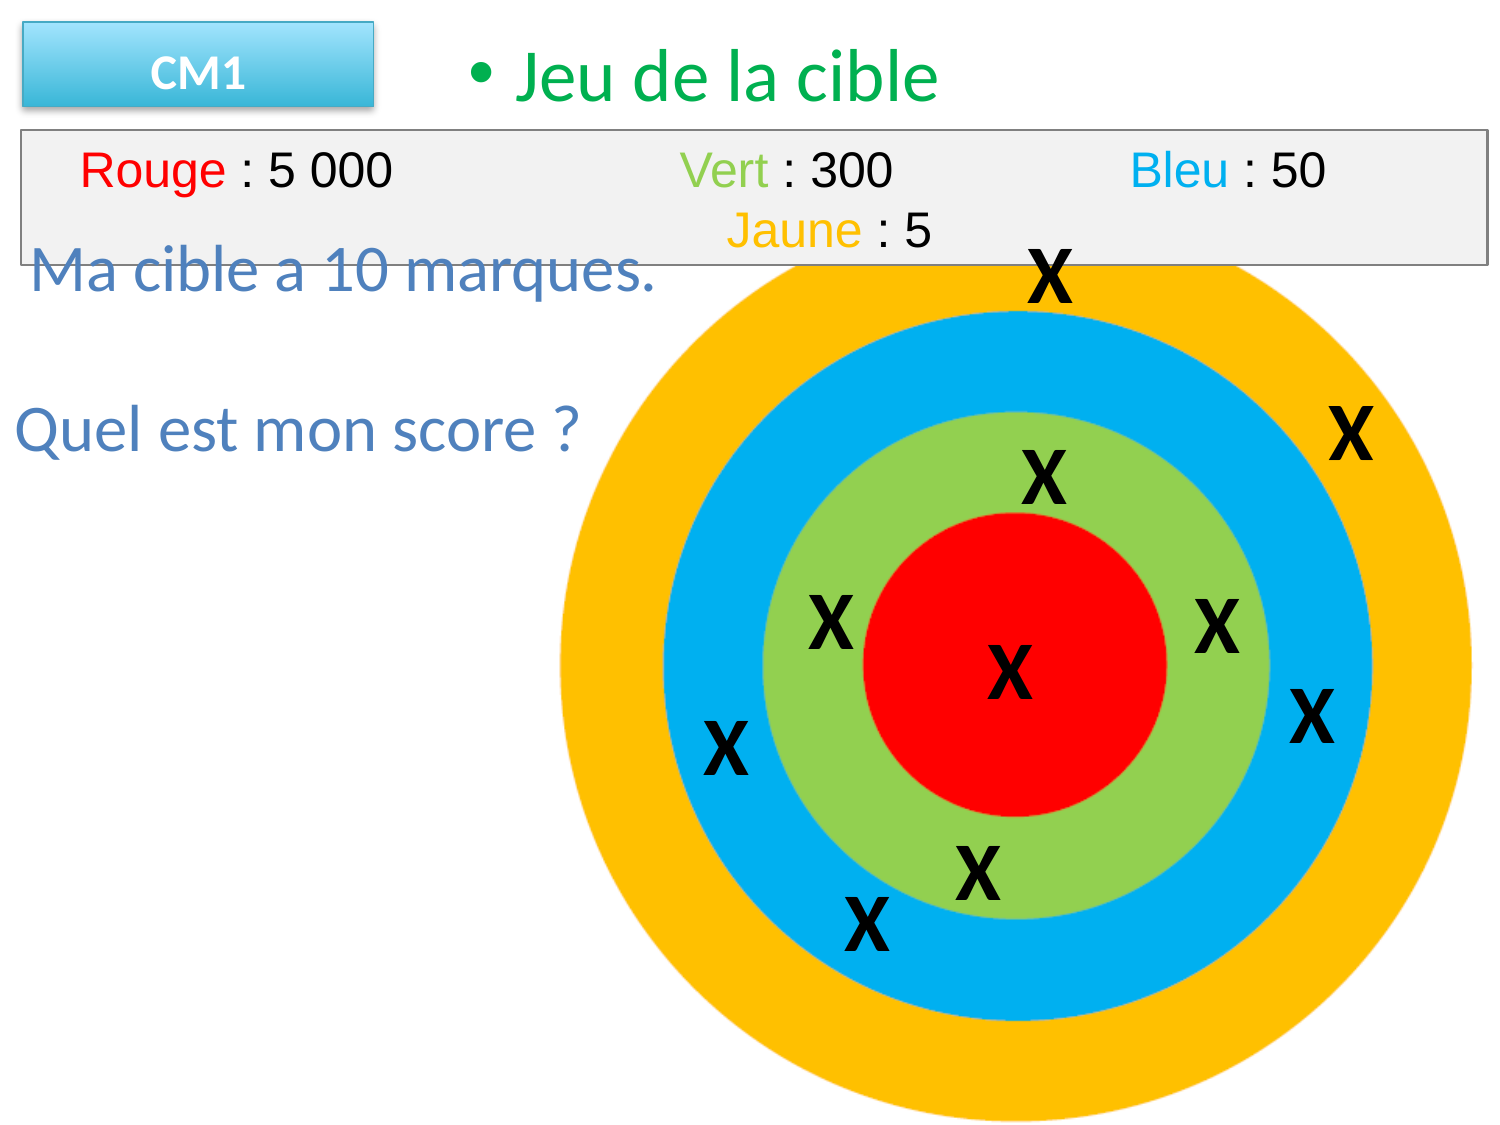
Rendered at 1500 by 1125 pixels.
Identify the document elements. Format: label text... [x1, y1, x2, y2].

text_box CM1 [22, 21, 374, 107]
text_box Jeu de la cible [373, 19, 1036, 125]
text_box Rouge : 5 000 Vert : 300 Bleu : 50 Jaune : 5 [21, 129, 1488, 265]
text_box Ma cible a 10 marques. Quel est mon score ? [0, 217, 544, 473]
picture [549, 199, 1479, 1125]
